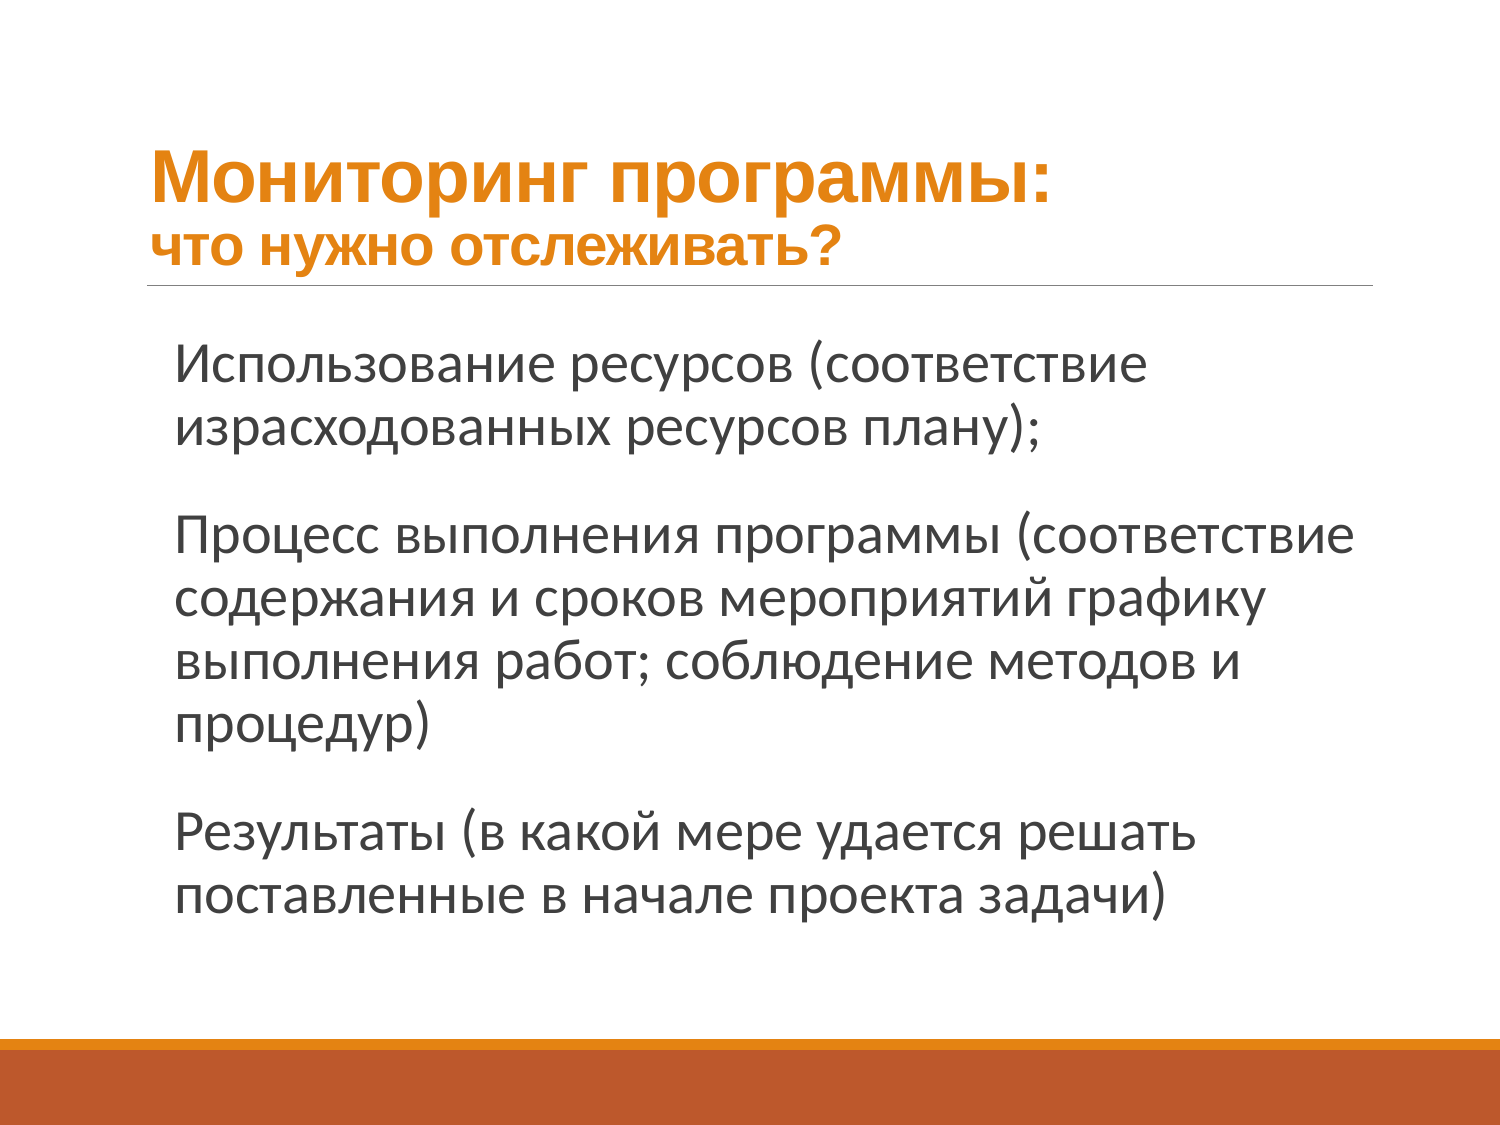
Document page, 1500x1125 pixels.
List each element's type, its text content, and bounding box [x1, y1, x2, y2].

title Мониторинг программы: что нужно отслеживать? [135, 47, 1373, 285]
list Использование ресурсов (соответствие израсходованных ресурсов плану); Процесс выполнения программы (соответствие содержания и сроков мероприятий графику выполнения работ; соблюдение методов и процедур) Результаты (в какой мере удается решать поставленные в начале проекта задачи) [159, 324, 1388, 953]
